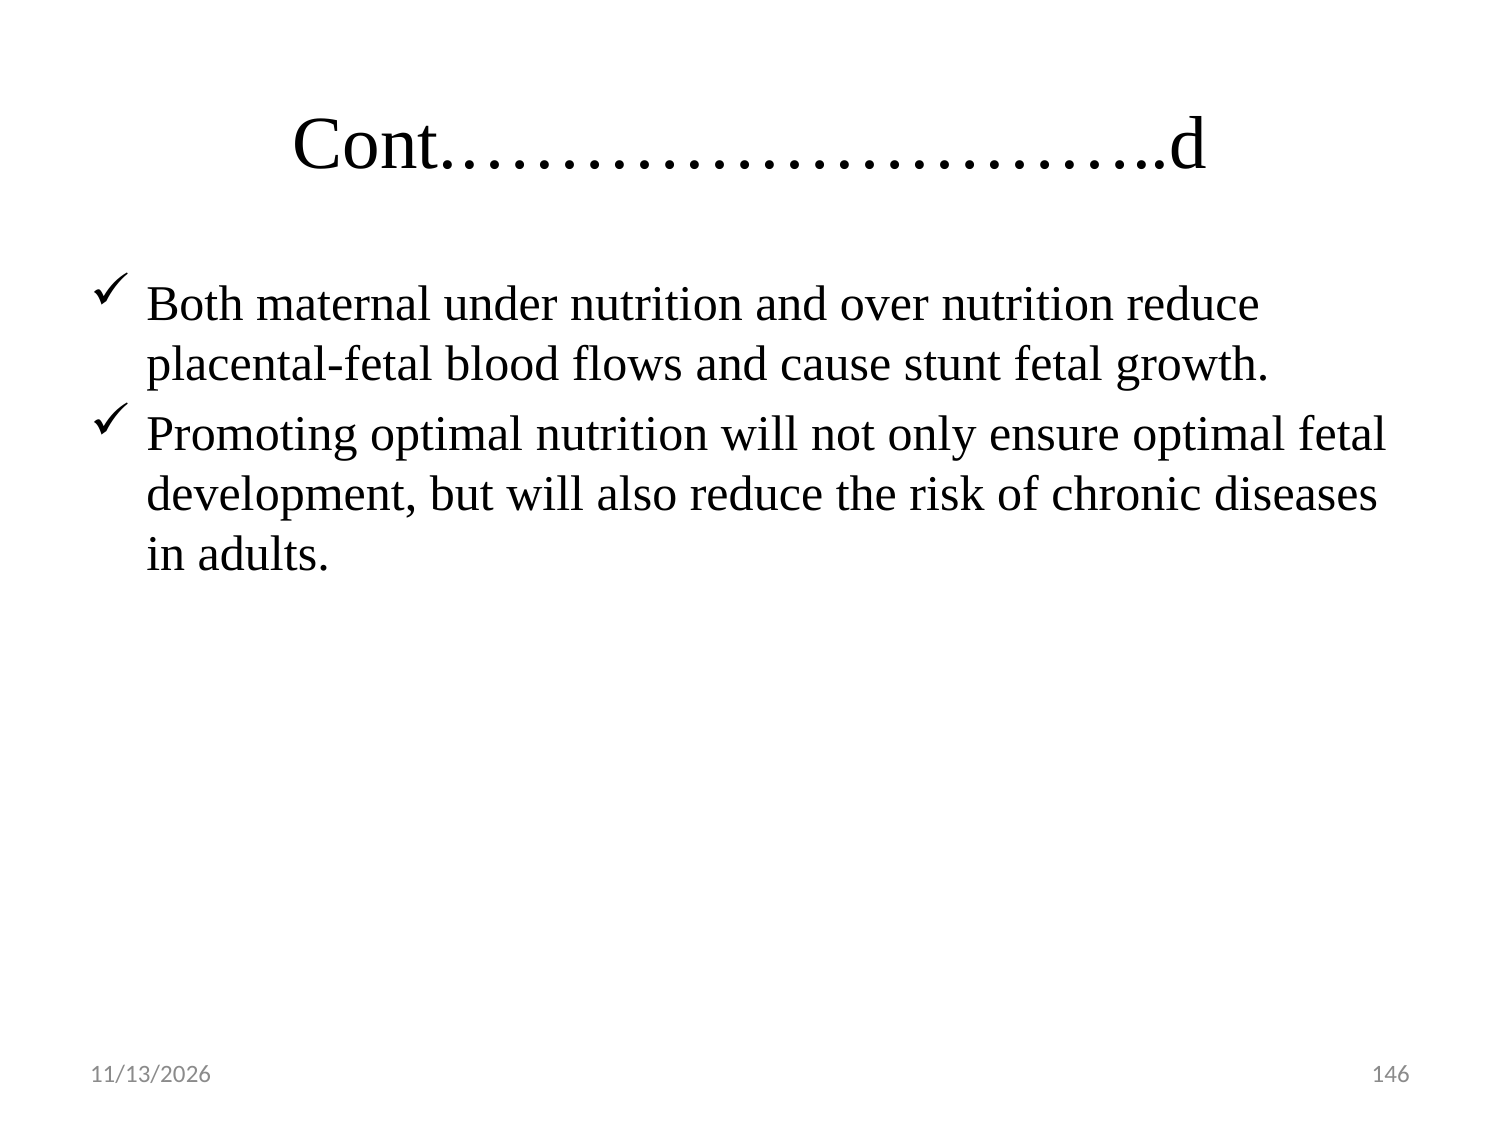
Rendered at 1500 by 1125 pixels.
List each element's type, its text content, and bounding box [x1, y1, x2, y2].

list Both maternal under nutrition and over nutrition reduce placental-fetal blood flows and cause stunt fetal growth. Promoting optimal nutrition will not only ensure optimal fetal development, but will also reduce the risk of chronic diseases in adults. [75, 262, 1425, 1005]
title Cont.………………………..d [75, 45, 1425, 233]
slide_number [75, 1042, 425, 1103]
slide_number 146 [1074, 1042, 1425, 1103]
